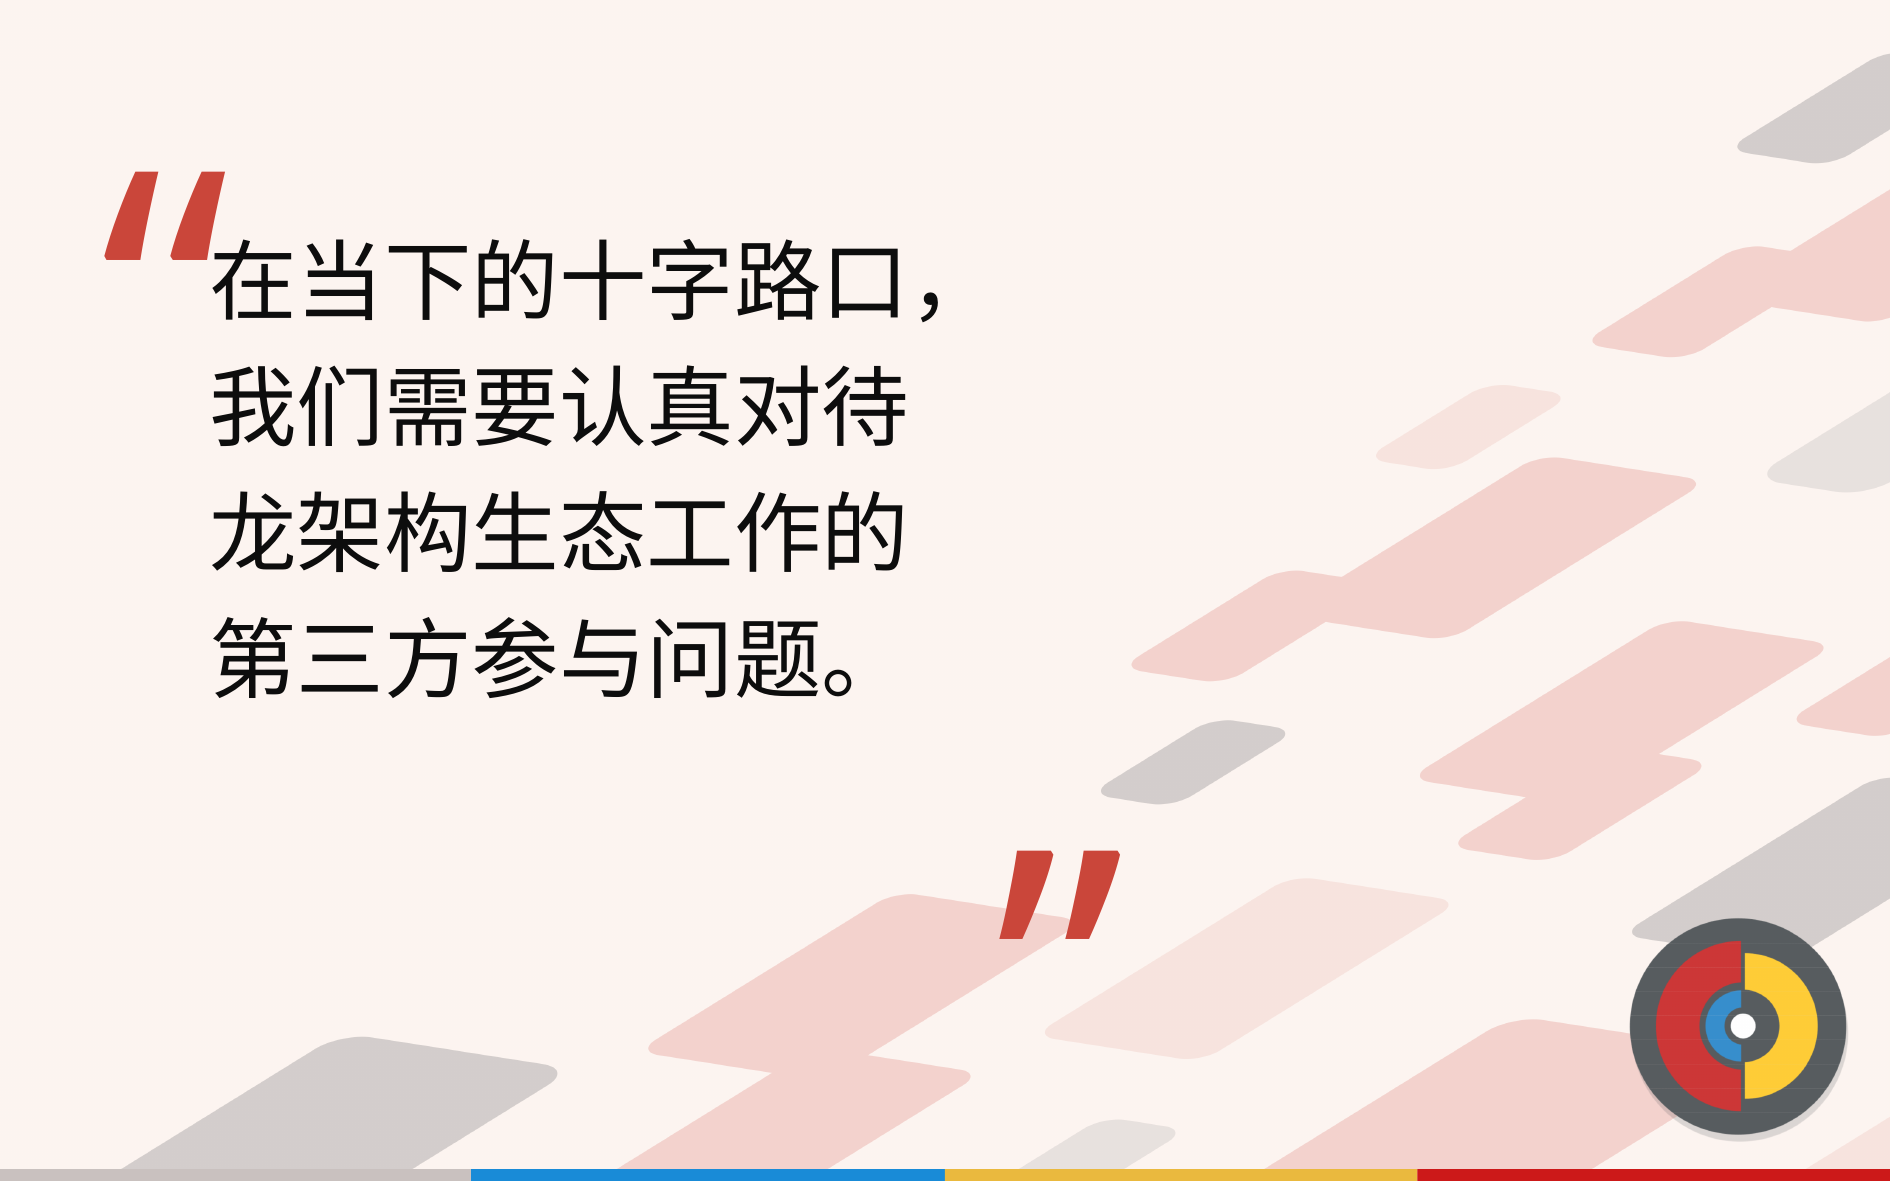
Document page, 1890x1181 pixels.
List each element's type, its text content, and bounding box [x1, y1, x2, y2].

list 在当下的十字路口，我们需要认真对待 龙架构生态工作的第三方参与问题。 [182, 197, 988, 872]
